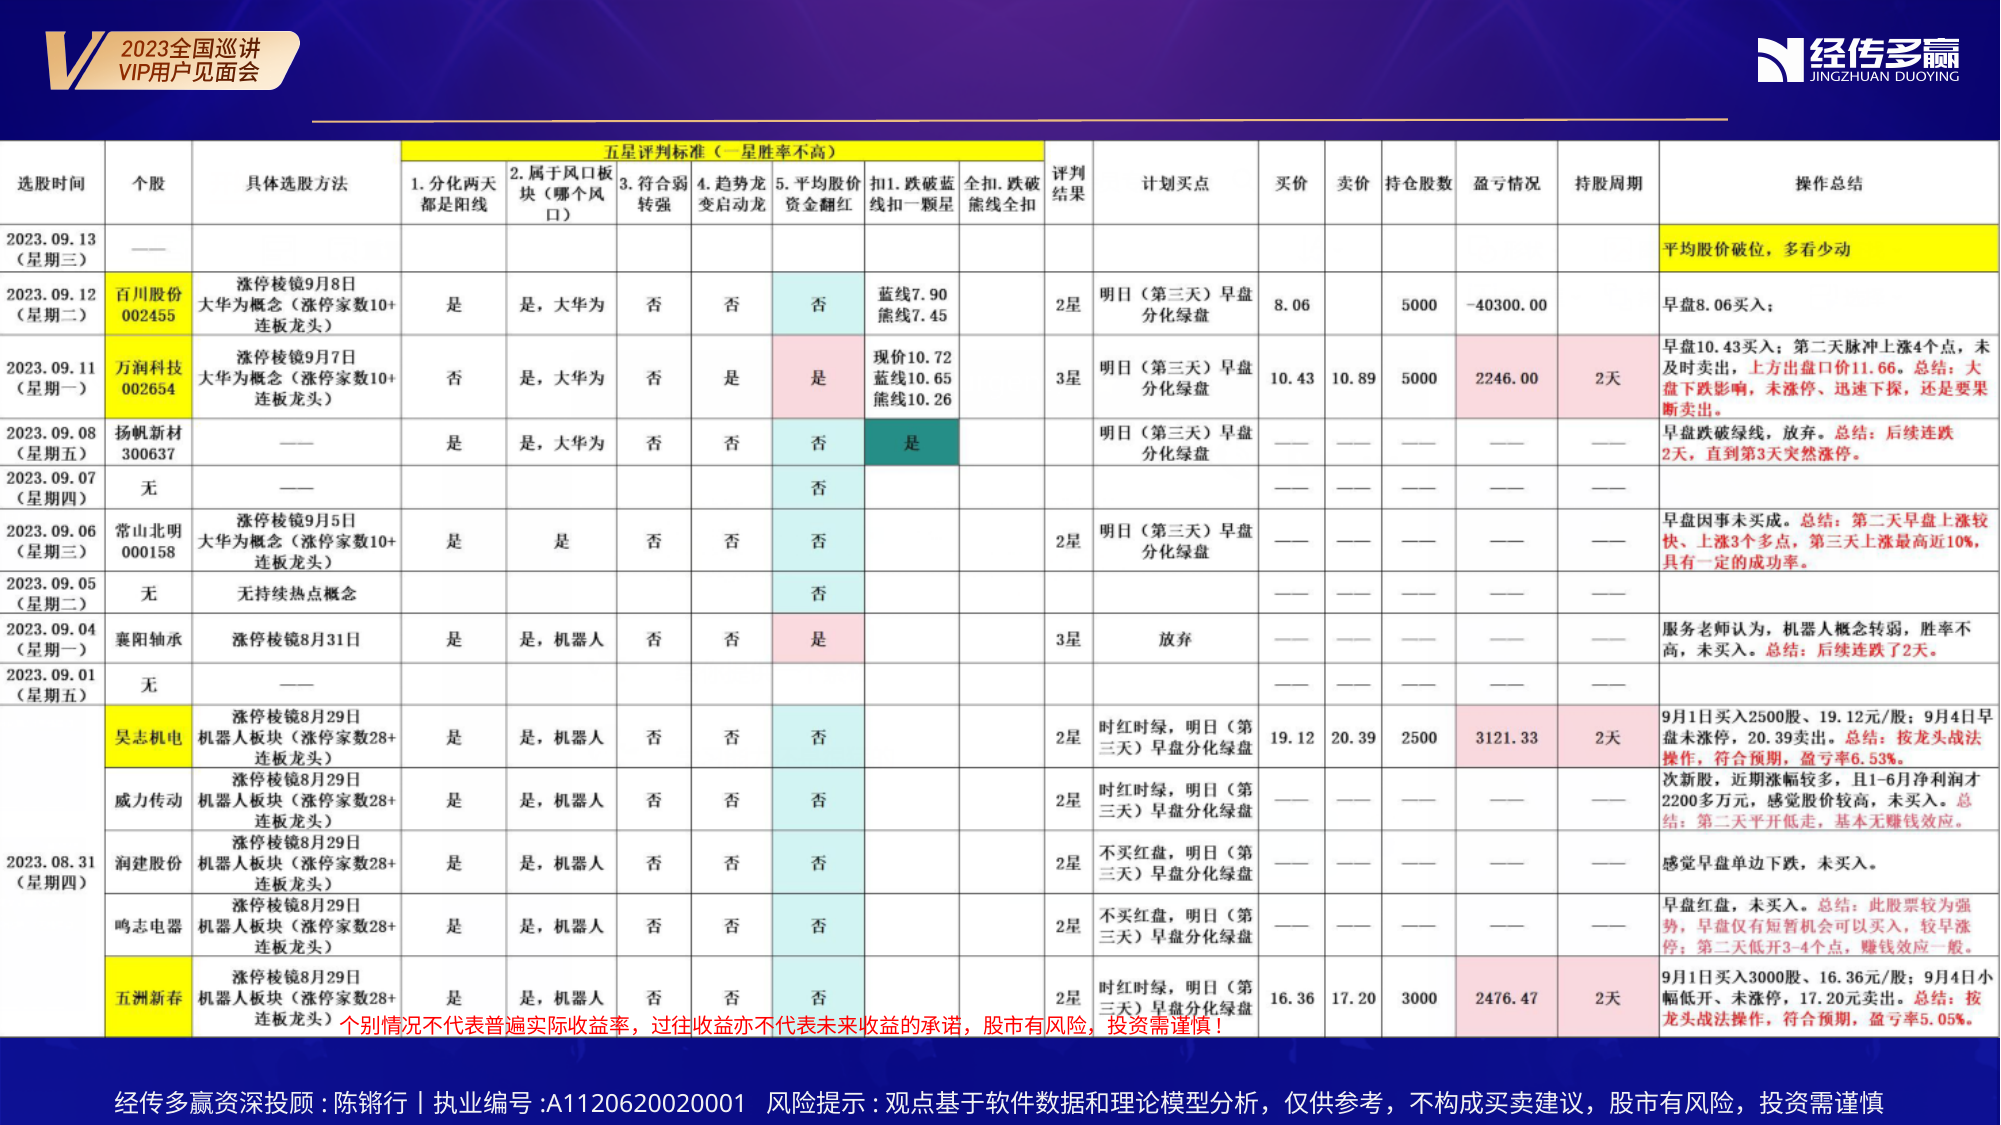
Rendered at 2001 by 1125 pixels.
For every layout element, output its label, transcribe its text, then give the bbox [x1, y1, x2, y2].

picture [0, 0, 2000, 1125]
text_box 个别情况不代表普遍实际收益率，过往收益亦不代表未来收益的承诺，股市有风险，投资需谨慎! [60, 1038, 1501, 1044]
